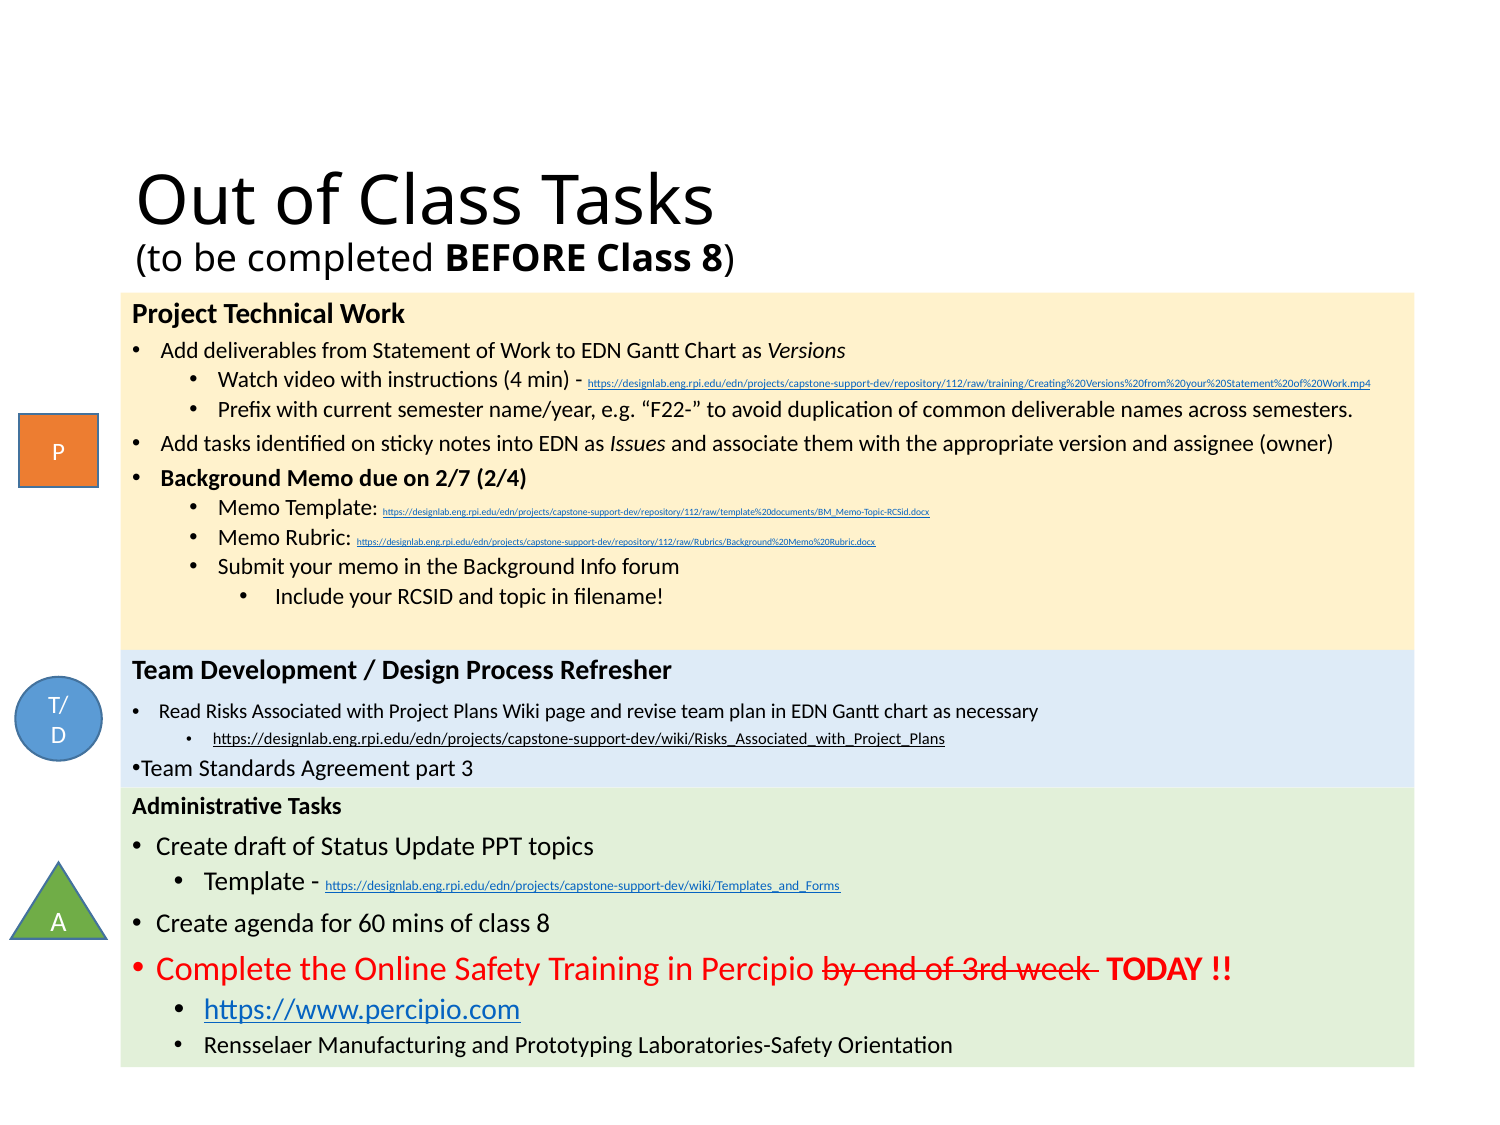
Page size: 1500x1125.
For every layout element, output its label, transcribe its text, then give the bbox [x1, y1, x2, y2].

text_box T/D [14, 675, 103, 762]
text_box P [18, 413, 99, 488]
text_box Team Development / Design Process Refresher Read Risks Associated with Project Plans Wiki page and revise team plan in EDN Gantt chart as necessary https://designlab.eng.rpi.edu/edn/projects/capstone-support-dev/wiki/Risks_Associated_with_Project_Plans Team Standards Agreement part 3 [120, 649, 1415, 787]
text_box Administrative Tasks Create draft of Status Update PPT topics Template - https://designlab.eng.rpi.edu/edn/projects/capstone-support-dev/wiki/Templates_and_Forms Create agenda for 60 mins of class 8 Complete the Online Safety Training in Percipio by end of 3rd week TODAY !! https://www.percipio.com Rensselaer Manufacturing and Prototyping Laboratories-Safety Orientation [120, 787, 1415, 1068]
text_box Project Technical Work Add deliverables from Statement of Work to EDN Gantt Chart as Versions Watch video with instructions (4 min) - https://designlab.eng.rpi.edu/edn/projects/capstone-support-dev/repository/112/raw/training/Creating%20Versions%20from%20your%20Statement%20of%20Work.mp4 Prefix with current semester name/year, e.g. “F22-” to avoid duplication of common deliverable names across semesters. Add tasks identified on sticky notes into EDN as Issues and associate them with the appropriate version and assignee (owner) Background Memo due on 2/7 (2/4) Memo Template: https://designlab.eng.rpi.edu/edn/projects/capstone-support-dev/repository/112/raw/template%20documents/BM_Memo-Topic-RCSid.docx Memo Rubric: https://designlab.eng.rpi.edu/edn/projects/capstone-support-dev/repository/112/raw/Rubrics/Background%20Memo%20Rubric.docx Submit your memo in the Background Info forum Include your RCSID and topic in filename! [120, 292, 1415, 649]
text_box A [9, 860, 109, 940]
title Out of Class Tasks (to be completed BEFORE Class 8) [120, 150, 1415, 292]
